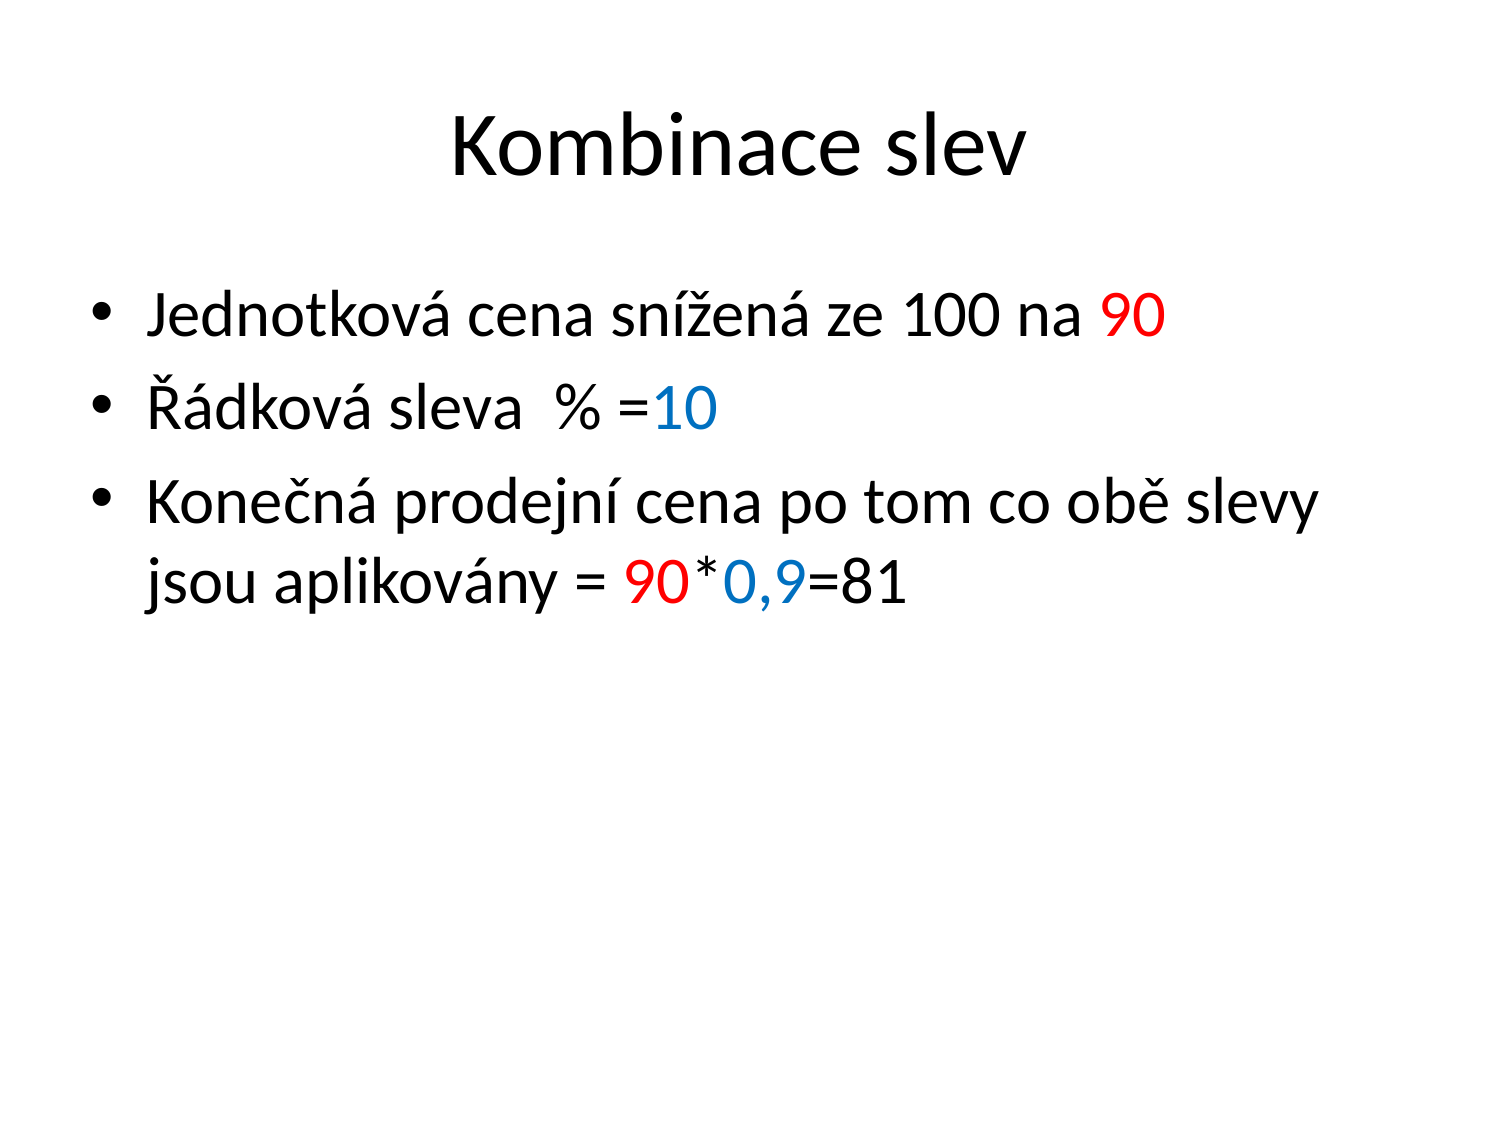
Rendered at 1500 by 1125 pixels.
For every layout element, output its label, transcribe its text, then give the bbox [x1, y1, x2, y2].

title Kombinace slev [75, 45, 1425, 233]
list Jednotková cena snížená ze 100 na 90 Řádková sleva % =10 Konečná prodejní cena po tom co obě slevy jsou aplikovány = 90*0,9=81 [75, 262, 1425, 1005]
